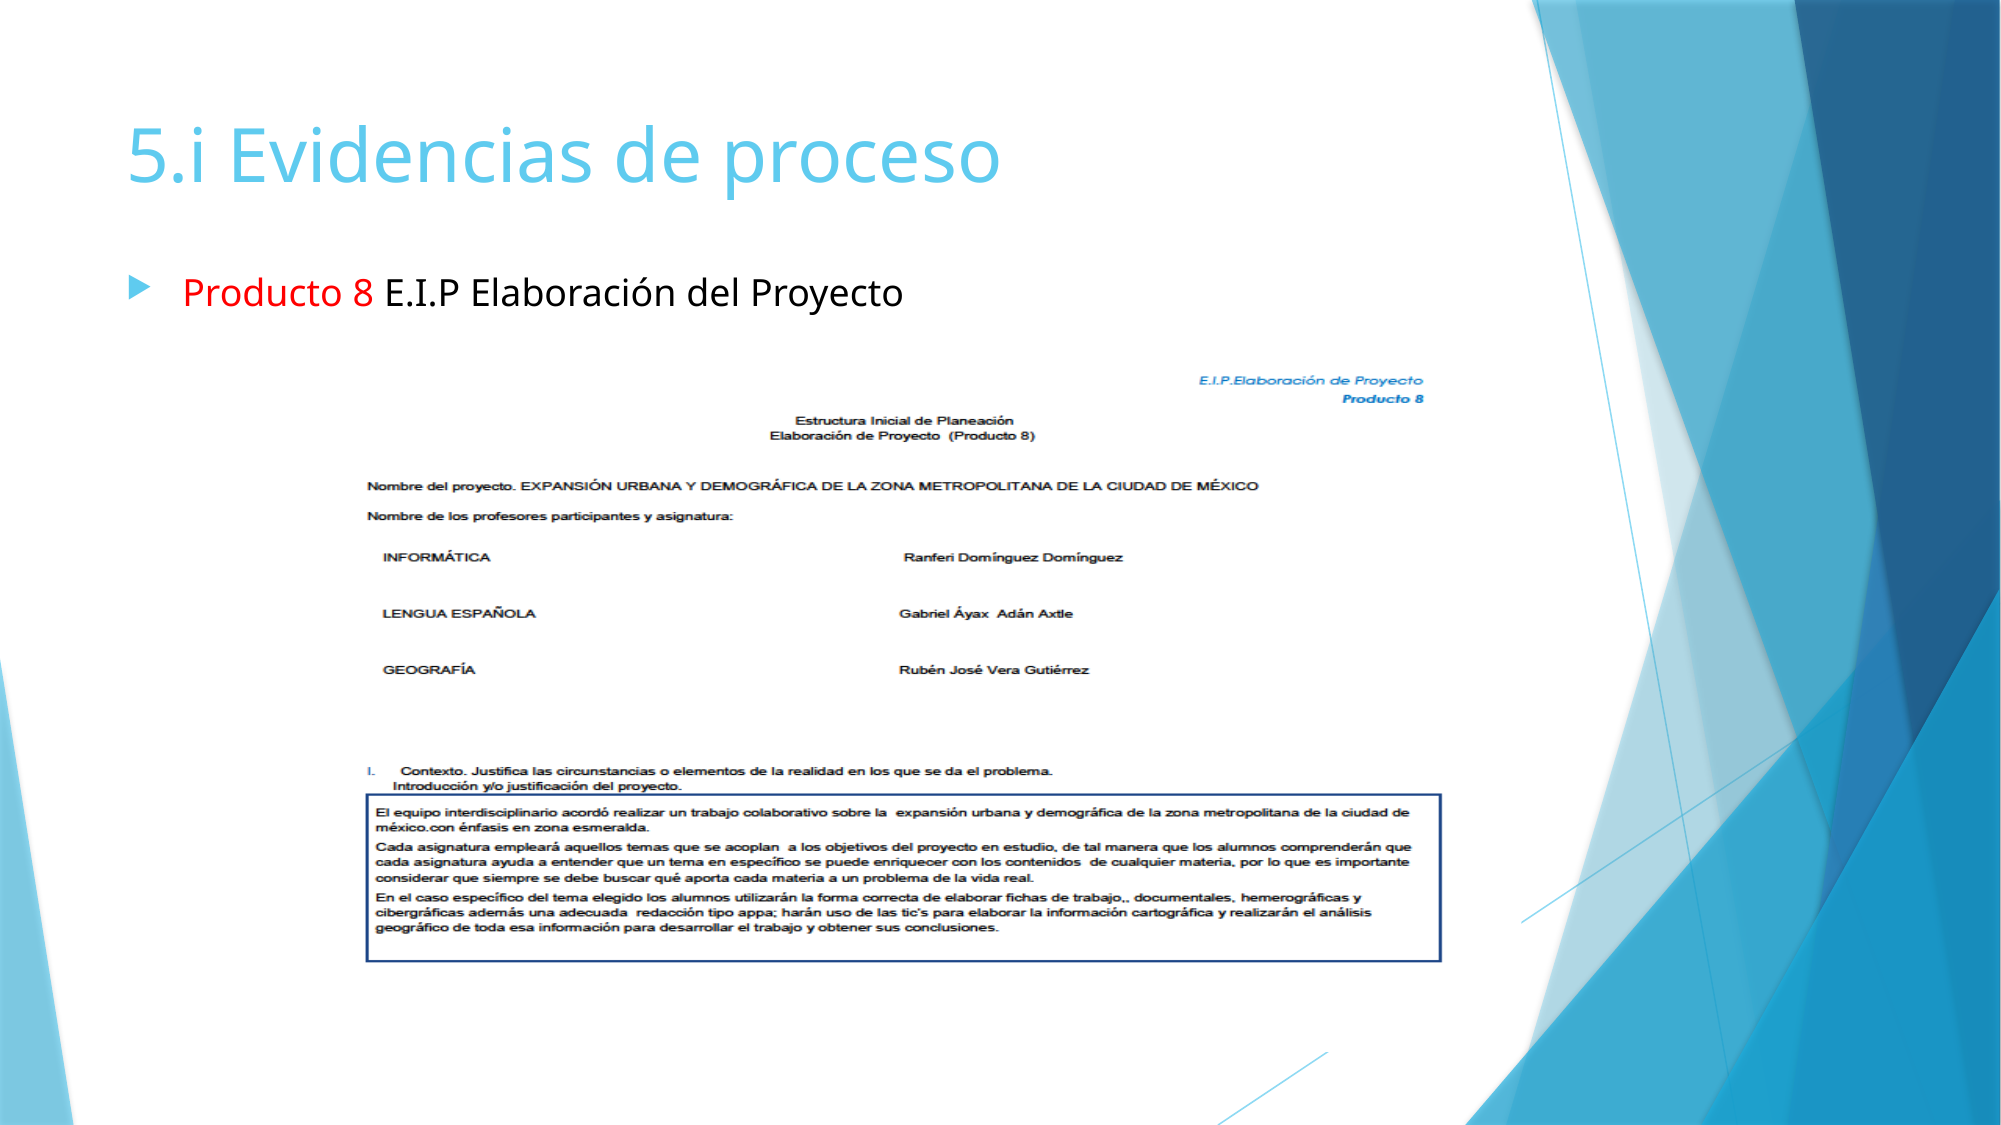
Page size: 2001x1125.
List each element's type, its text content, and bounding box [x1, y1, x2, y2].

list Producto 8 E.I.P Elaboración del Proyecto [111, 261, 1522, 898]
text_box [283, 349, 1522, 1052]
title 5.i Evidencias de proceso [111, 99, 1522, 230]
